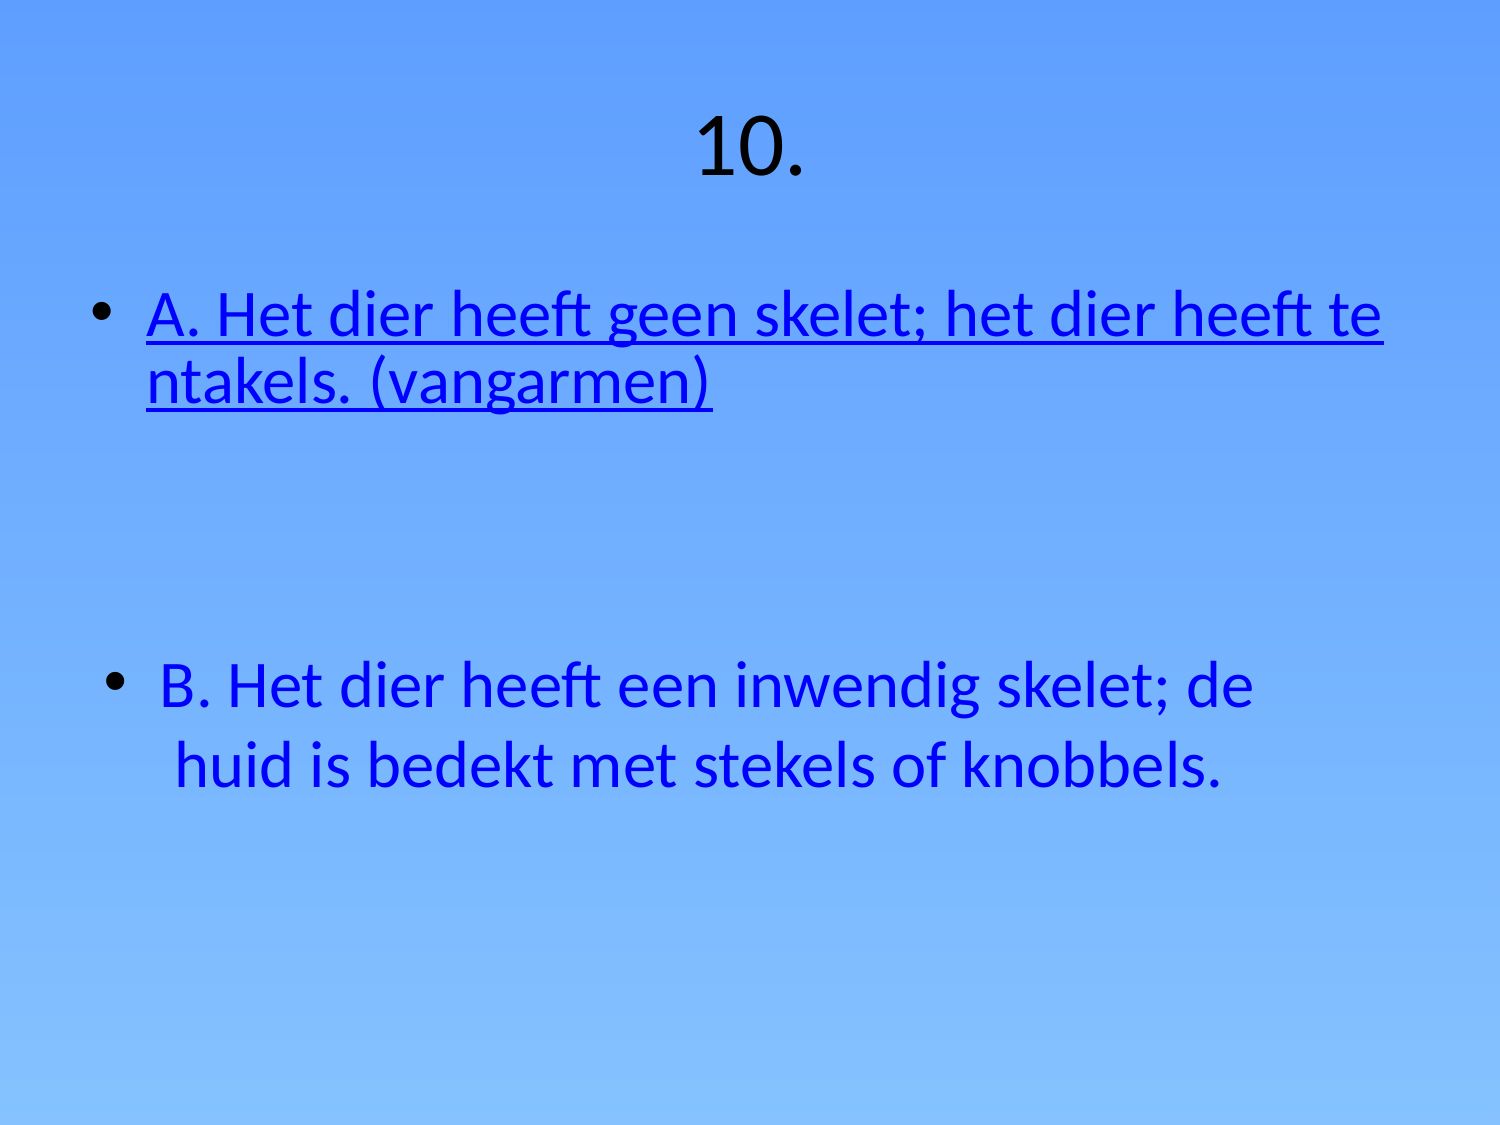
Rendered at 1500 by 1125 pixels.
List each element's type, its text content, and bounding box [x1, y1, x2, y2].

text_box B. Het dier heeft een inwendig skelet; de huid is bedekt met stekels of knobbels. [88, 633, 1439, 887]
title 10. [75, 45, 1425, 233]
list A. Het dier heeft geen skelet; het dier heeft tentakels. (vangarmen) [75, 262, 1425, 516]
